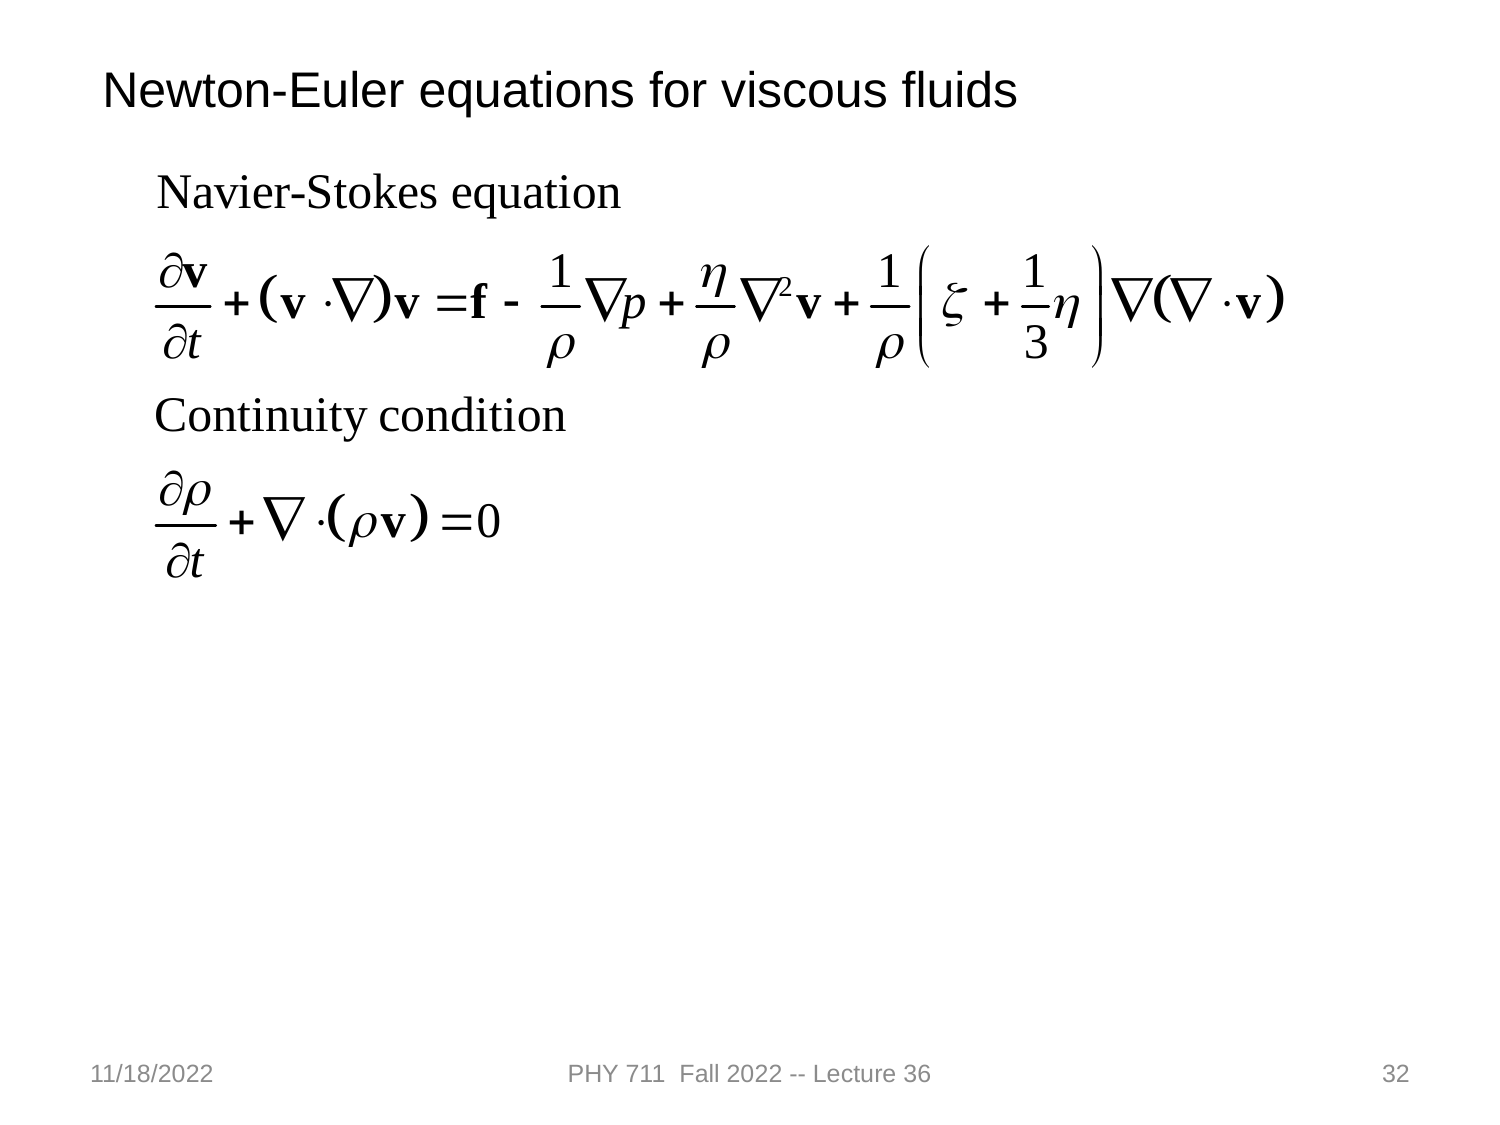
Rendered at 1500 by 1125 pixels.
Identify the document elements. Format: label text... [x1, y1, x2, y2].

slide_number 32 [1074, 1042, 1425, 1103]
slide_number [75, 1042, 425, 1103]
footer PHY 711 Fall 2022 -- Lecture 36 [512, 1042, 988, 1103]
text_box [149, 166, 1288, 585]
text_box Newton-Euler equations for viscous fluids [87, 49, 1350, 125]
